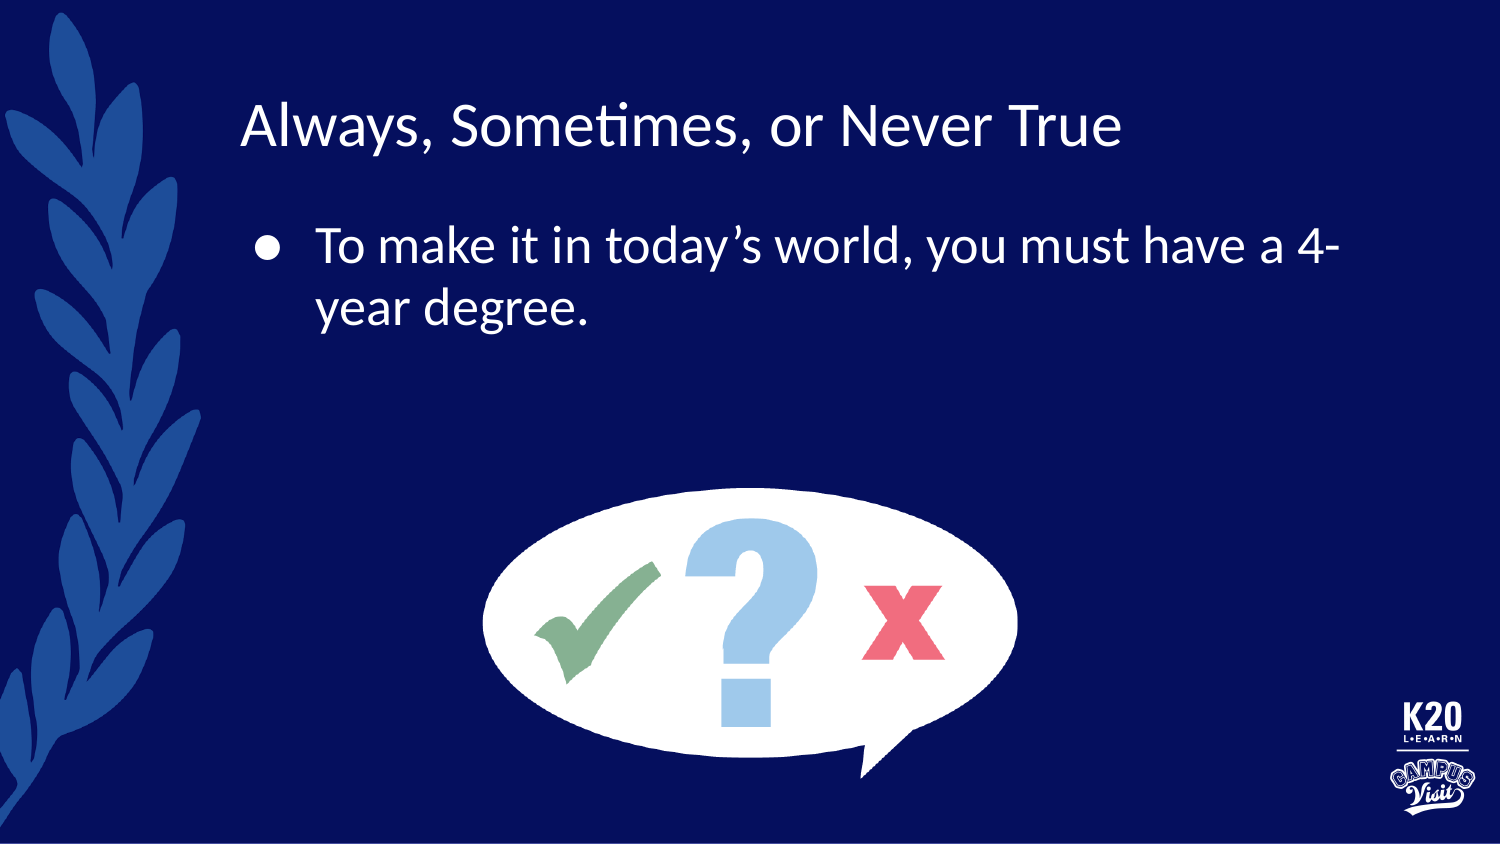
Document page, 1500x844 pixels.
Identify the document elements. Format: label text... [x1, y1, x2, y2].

title Always, Sometimes, or Never True [225, 83, 1500, 178]
picture [0, 0, 1500, 844]
list To make it in today’s world, you must have a 4-year degree. [225, 199, 1369, 761]
